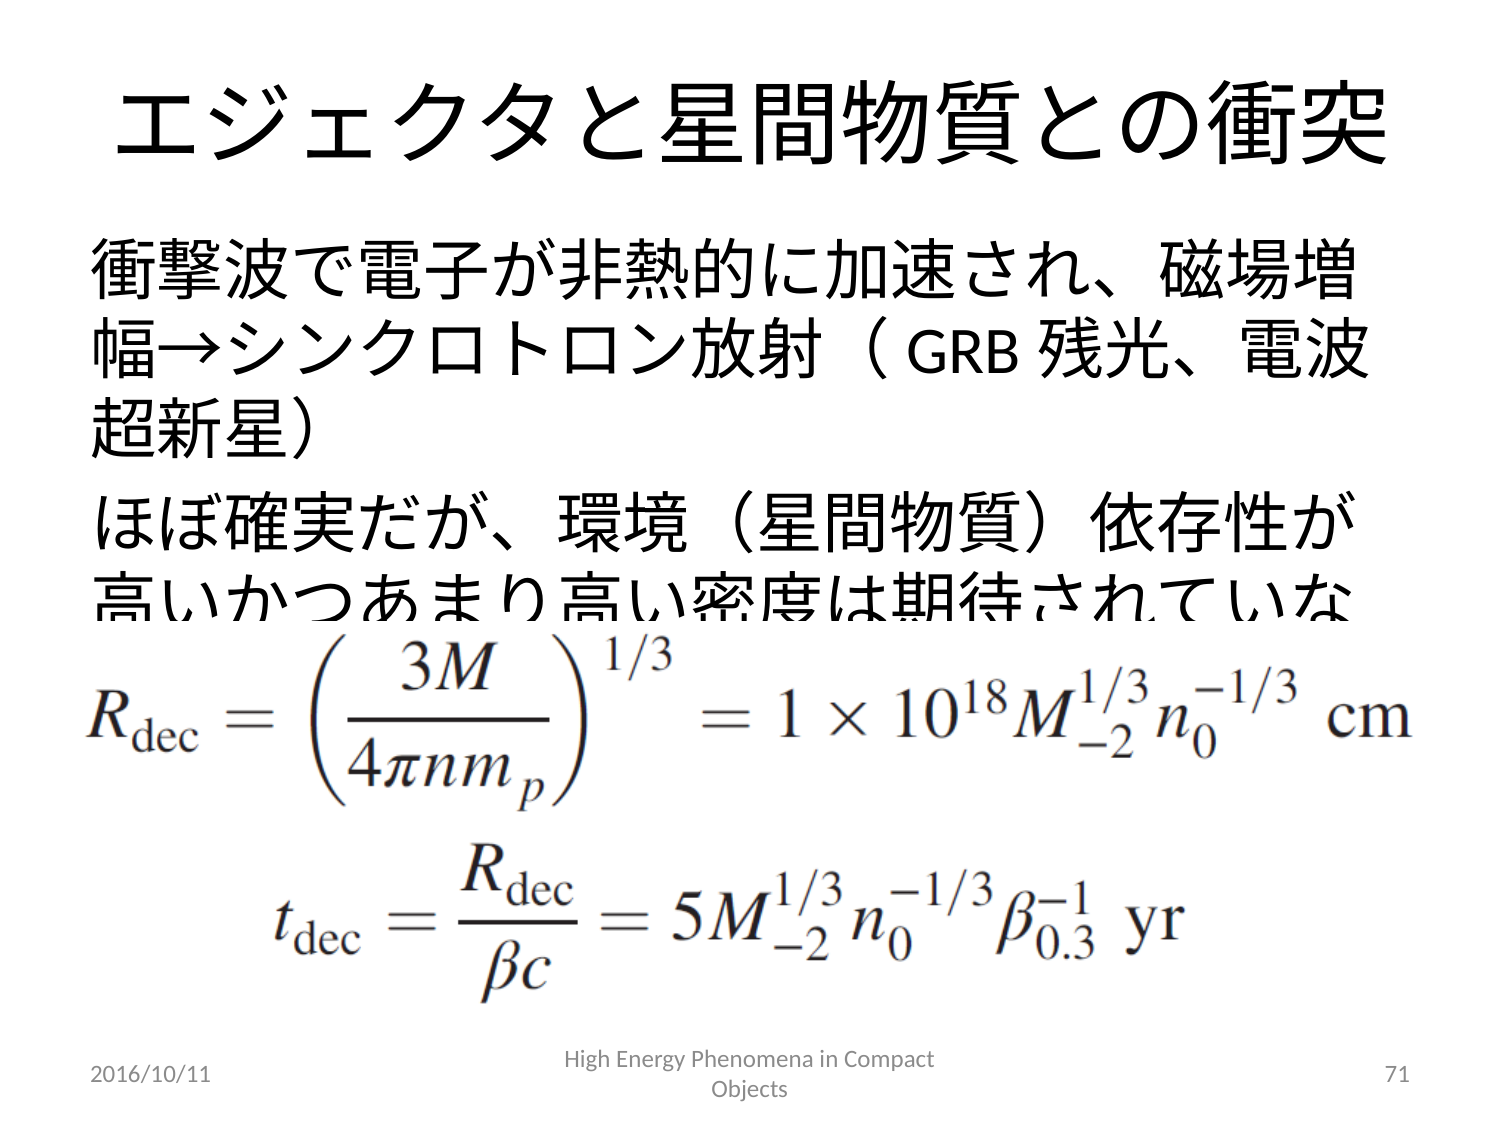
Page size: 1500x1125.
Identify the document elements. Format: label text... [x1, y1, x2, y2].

list 衝撃波で電子が非熱的に加速され、磁場増幅→シンクロトロン放射（GRB残光、電波超新星） ほぼ確実だが、環境（星間物質）依存性が高いかつあまり高い密度は期待されていない [75, 219, 1425, 1024]
title エジェクタと星間物質との衝突 [75, 45, 1425, 197]
picture [265, 833, 1188, 1010]
footer High Energy Phenomena in Compact Objects [512, 1042, 988, 1103]
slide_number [75, 1042, 425, 1103]
picture [74, 621, 1414, 821]
slide_number 71 [1074, 1042, 1425, 1103]
